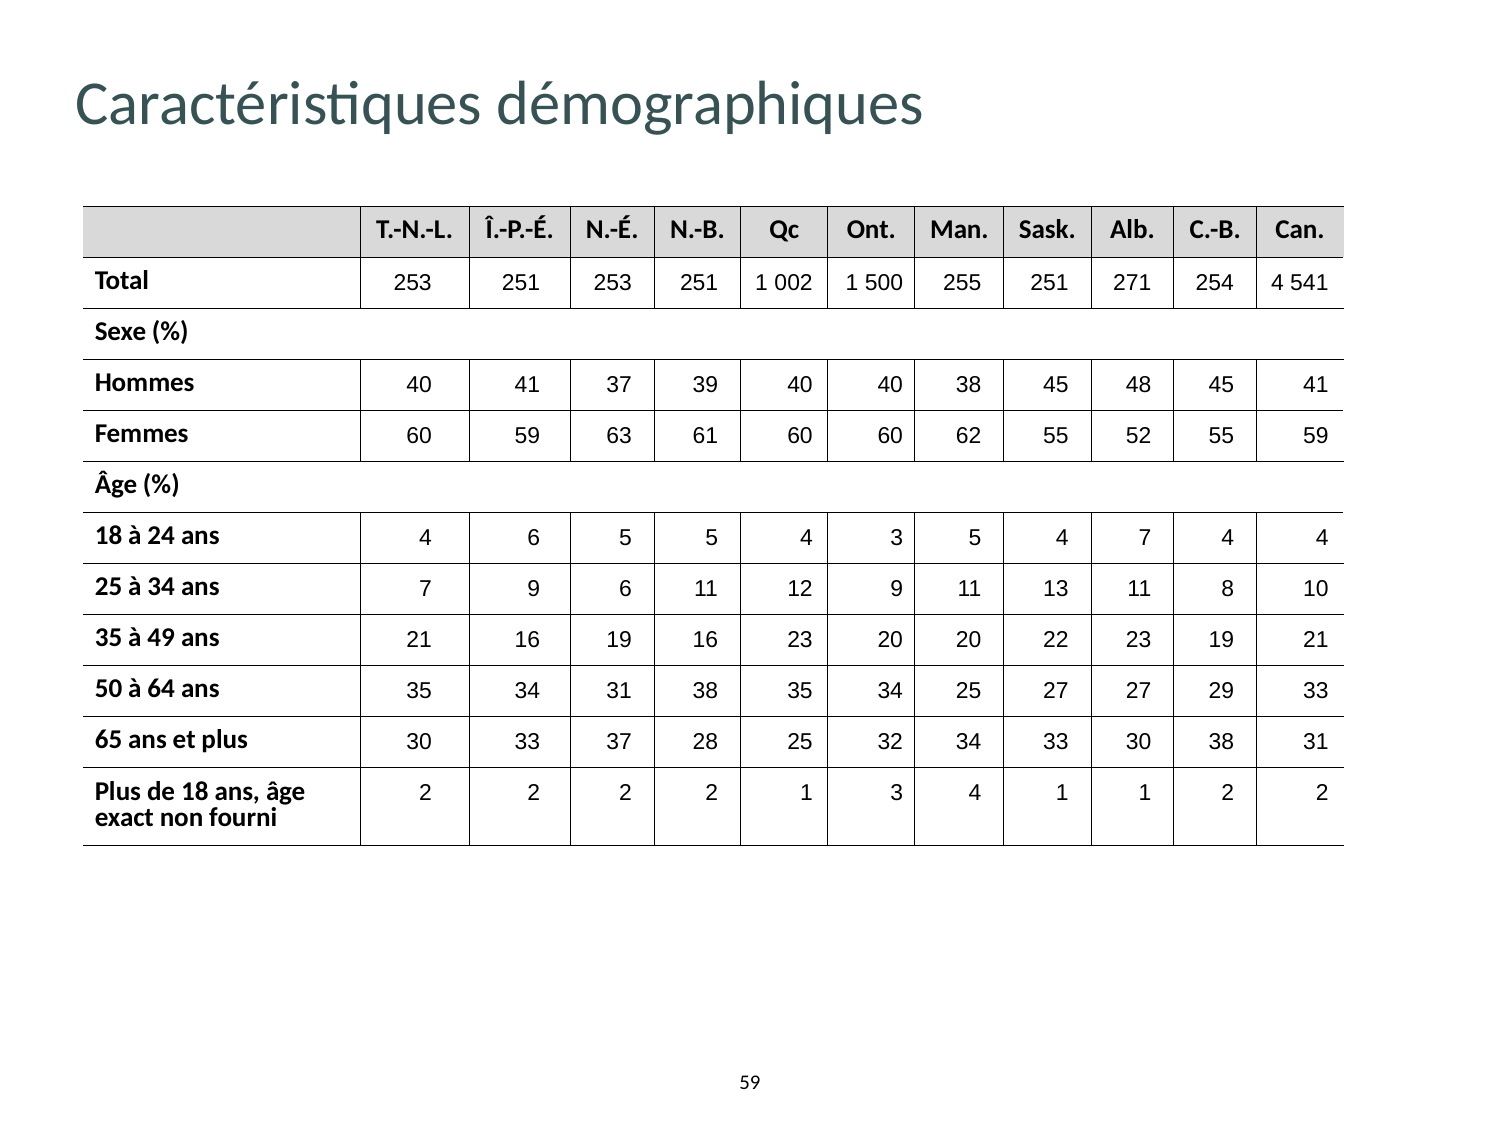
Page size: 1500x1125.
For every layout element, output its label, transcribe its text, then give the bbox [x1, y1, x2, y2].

table_cell 40 [741, 360, 827, 410]
table_cell [570, 462, 654, 512]
table_cell 63 [571, 411, 654, 461]
table_cell [570, 309, 654, 359]
table_cell 39 [655, 360, 740, 410]
table_cell 253 [361, 258, 469, 308]
table_cell 11 [1092, 564, 1173, 614]
table_cell 6 [571, 564, 654, 614]
table_header Alb. [1092, 207, 1173, 257]
table_cell 254 [1174, 258, 1256, 308]
table_cell [828, 462, 915, 512]
table_cell [1256, 462, 1344, 512]
table_cell 18 à 24 ans [83, 513, 360, 563]
table_cell Femmes [83, 411, 360, 461]
table_cell 4 541 [1257, 258, 1343, 308]
table_cell 11 [915, 564, 1003, 614]
table_cell [1004, 462, 1091, 512]
table_cell [654, 462, 741, 512]
table_header Ont. [828, 207, 914, 257]
table_cell 38 [655, 666, 740, 716]
table_cell 29 [1174, 666, 1256, 716]
table_cell 251 [655, 258, 740, 308]
table_cell 52 [1092, 411, 1173, 461]
table_cell 16 [655, 615, 740, 665]
table_cell 4 [915, 768, 1003, 845]
table_cell 3 [828, 513, 914, 563]
table_cell 12 [741, 564, 827, 614]
table_cell [1091, 462, 1174, 512]
table_cell [1256, 309, 1344, 359]
table_cell [1091, 309, 1174, 359]
table_cell 25 à 34 ans [83, 564, 360, 614]
table_cell 32 [828, 717, 914, 767]
table_cell 4 [361, 513, 469, 563]
table_cell 34 [828, 666, 914, 716]
table_cell 35 [361, 666, 469, 716]
table_cell 59 [470, 411, 570, 461]
table_cell 45 [1174, 360, 1256, 410]
table_cell 65 ans et plus [83, 717, 360, 767]
table_header N.-É. [571, 207, 654, 257]
table_cell 55 [1174, 411, 1256, 461]
table_cell 21 [361, 615, 469, 665]
table_cell 4 [741, 513, 827, 563]
table_cell 1 002 [741, 258, 827, 308]
table_cell 30 [1092, 717, 1173, 767]
table_cell [741, 309, 828, 359]
table_cell [915, 309, 1004, 359]
table_cell [654, 309, 741, 359]
table_cell 34 [915, 717, 1003, 767]
table_cell 5 [571, 513, 654, 563]
table_cell 253 [571, 258, 654, 308]
table_cell 34 [470, 666, 570, 716]
table_cell 4 [1004, 513, 1091, 563]
table_cell 40 [828, 360, 914, 410]
table_cell 33 [470, 717, 570, 767]
table_cell 45 [1004, 360, 1091, 410]
table_cell 35 à 49 ans [83, 615, 360, 665]
table_cell Âge (%) [83, 462, 360, 512]
table_cell 2 [1174, 768, 1256, 845]
table_cell 35 [741, 666, 827, 716]
table_cell 60 [361, 411, 469, 461]
table_cell 28 [655, 717, 740, 767]
table_cell [915, 462, 1004, 512]
table_cell 38 [915, 360, 1003, 410]
table_cell Plus de 18 ans, âge exact non fourni [83, 768, 360, 845]
table_cell 60 [828, 411, 914, 461]
table_cell 31 [571, 666, 654, 716]
table_cell 255 [915, 258, 1003, 308]
table_cell 9 [470, 564, 570, 614]
table_header Î.-P.-É. [470, 207, 570, 257]
title Caractéristiques démographiques [60, 60, 1411, 146]
table_cell 55 [1004, 411, 1091, 461]
table_cell 2 [655, 768, 740, 845]
table_cell 5 [655, 513, 740, 563]
table_cell 33 [1004, 717, 1091, 767]
table_cell 48 [1092, 360, 1173, 410]
table_cell 9 [828, 564, 914, 614]
table_cell [828, 309, 915, 359]
table_cell 27 [1004, 666, 1091, 716]
table_cell 19 [1174, 615, 1256, 665]
table_cell 25 [741, 717, 827, 767]
table_header Sask. [1004, 207, 1091, 257]
table_cell 8 [1174, 564, 1256, 614]
table_cell [360, 309, 469, 359]
table_header N.-B. [655, 207, 740, 257]
table_cell 23 [1092, 615, 1173, 665]
table_cell 38 [1174, 717, 1256, 767]
table_cell [360, 462, 469, 512]
table_cell 1 [1092, 768, 1173, 845]
table_cell 50 à 64 ans [83, 666, 360, 716]
table_cell 5 [915, 513, 1003, 563]
table_cell 31 [1257, 717, 1343, 767]
table_header Qc [741, 207, 827, 257]
table_cell [469, 462, 570, 512]
table_cell 40 [361, 360, 469, 410]
table_cell 7 [361, 564, 469, 614]
table_cell 25 [915, 666, 1003, 716]
table_cell 6 [470, 513, 570, 563]
table_cell 1 500 [828, 258, 914, 308]
table_cell 20 [915, 615, 1003, 665]
table_cell 16 [470, 615, 570, 665]
table_cell 3 [828, 768, 914, 845]
table_cell 37 [571, 717, 654, 767]
table_cell 60 [741, 411, 827, 461]
table_cell 2 [571, 768, 654, 845]
table_cell 33 [1257, 666, 1343, 716]
table_cell 2 [470, 768, 570, 845]
table_header [83, 207, 360, 257]
table_header Can. [1257, 207, 1344, 257]
table_cell 251 [1004, 258, 1091, 308]
table_cell Sexe (%) [83, 309, 360, 359]
table_cell [469, 309, 570, 359]
table_cell 2 [1257, 768, 1343, 845]
table_cell 1 [741, 768, 827, 845]
table_cell 59 [1257, 411, 1343, 461]
table_header C.-B. [1174, 207, 1256, 257]
table_cell 1 [1004, 768, 1091, 845]
table_cell 23 [741, 615, 827, 665]
table_cell Total [83, 258, 360, 308]
table_cell 62 [915, 411, 1003, 461]
table_cell [741, 462, 828, 512]
table_header T.-N.-L. [361, 207, 469, 257]
table_cell 4 [1257, 513, 1343, 563]
table_cell Hommes [83, 360, 360, 410]
table_cell 20 [828, 615, 914, 665]
table_cell 37 [571, 360, 654, 410]
table_cell 13 [1004, 564, 1091, 614]
table_cell 271 [1092, 258, 1173, 308]
table_cell [1004, 309, 1091, 359]
table_cell 2 [361, 768, 469, 845]
table_cell 27 [1092, 666, 1173, 716]
table_cell 19 [571, 615, 654, 665]
table_cell 61 [655, 411, 740, 461]
table_cell 251 [470, 258, 570, 308]
table_cell 41 [1257, 360, 1344, 410]
table_cell 21 [1257, 615, 1343, 665]
table_cell 7 [1092, 513, 1173, 563]
table_cell 41 [470, 360, 570, 410]
table_header Man. [915, 207, 1003, 257]
table_cell 4 [1174, 513, 1256, 563]
table_cell 30 [361, 717, 469, 767]
table_cell [1174, 462, 1256, 512]
table_cell [1174, 309, 1256, 359]
table_cell 10 [1257, 564, 1343, 614]
table_cell 22 [1004, 615, 1091, 665]
table_cell 11 [655, 564, 740, 614]
